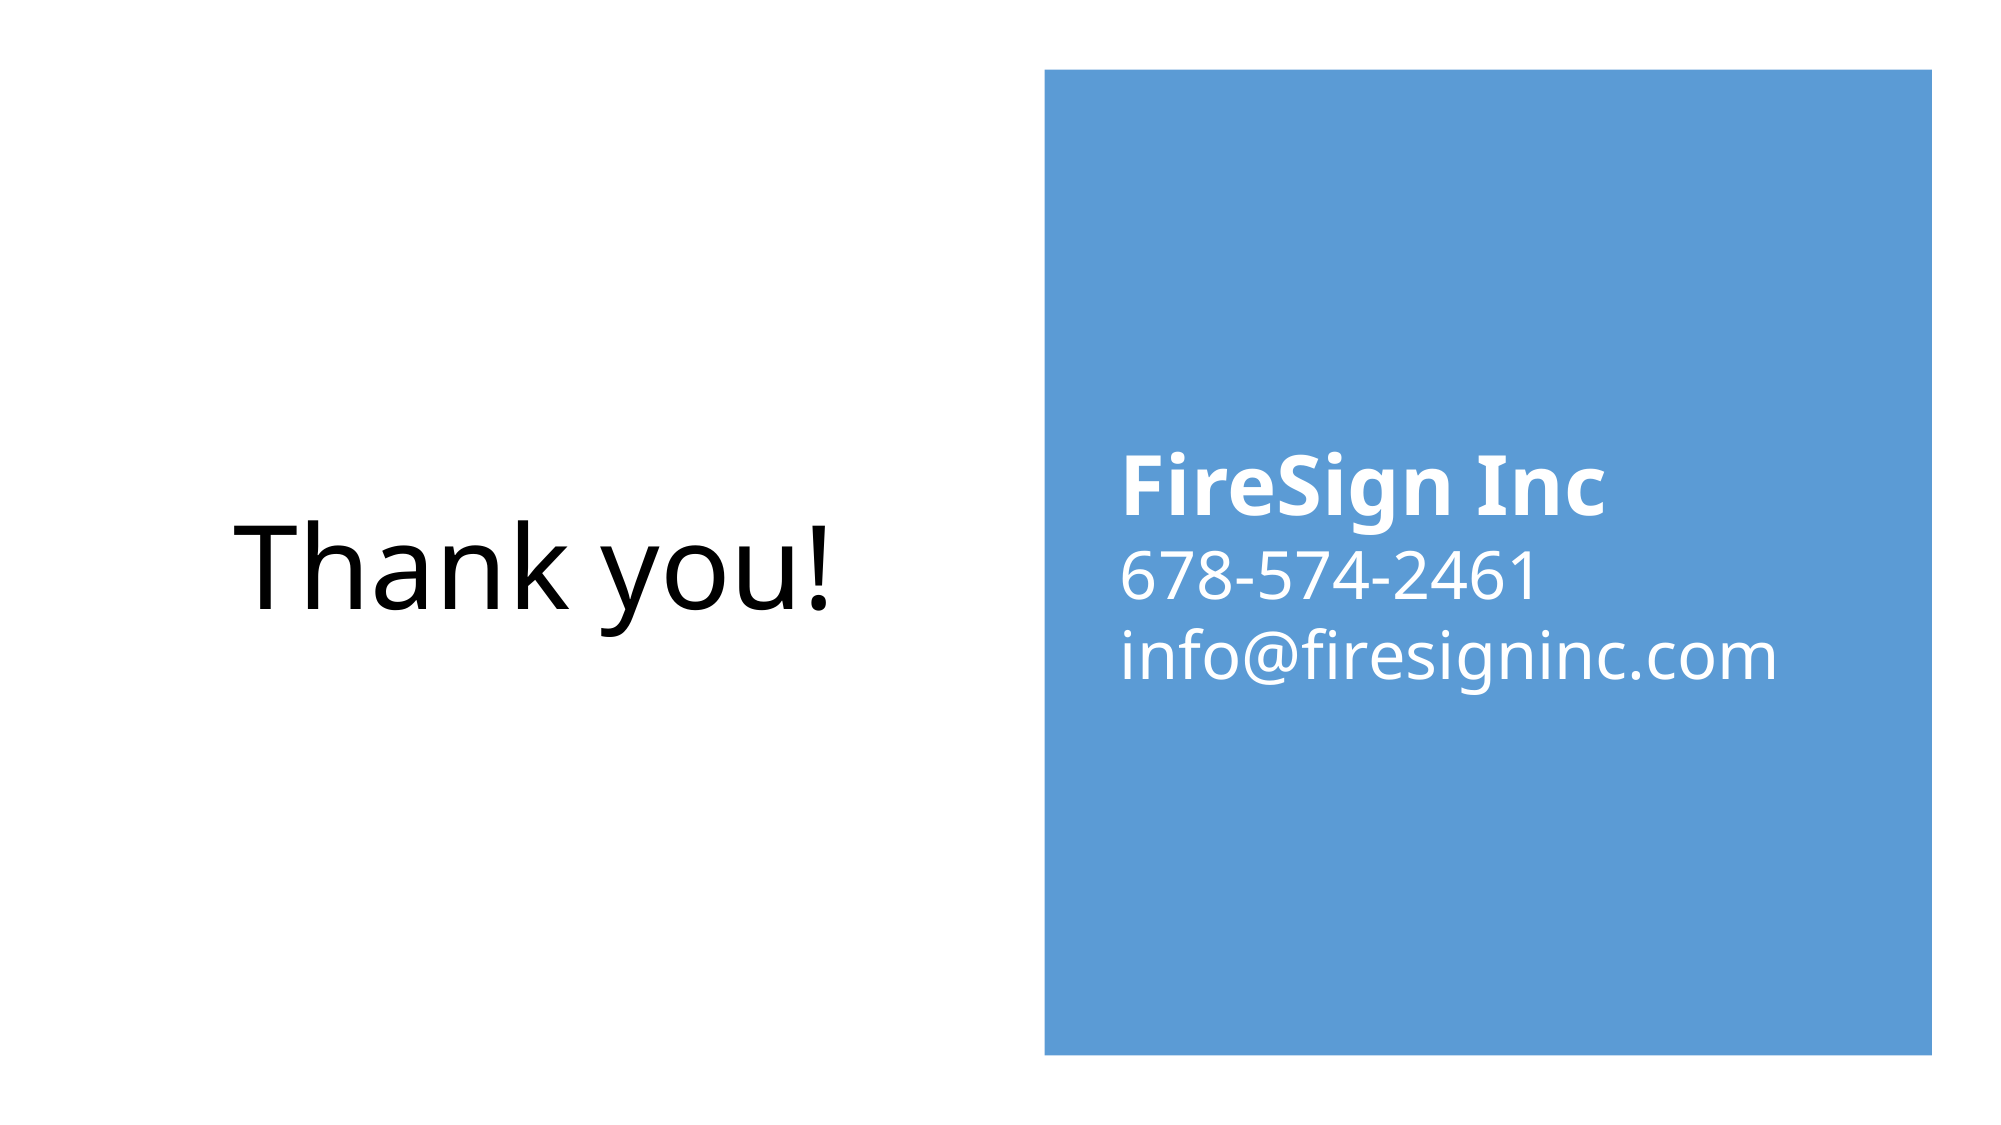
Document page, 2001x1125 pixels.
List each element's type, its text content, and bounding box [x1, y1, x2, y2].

title Thank you! [68, 69, 1000, 1056]
list FireSign Inc 678-574-2461 info@firesigninc.com [1044, 69, 1932, 1056]
